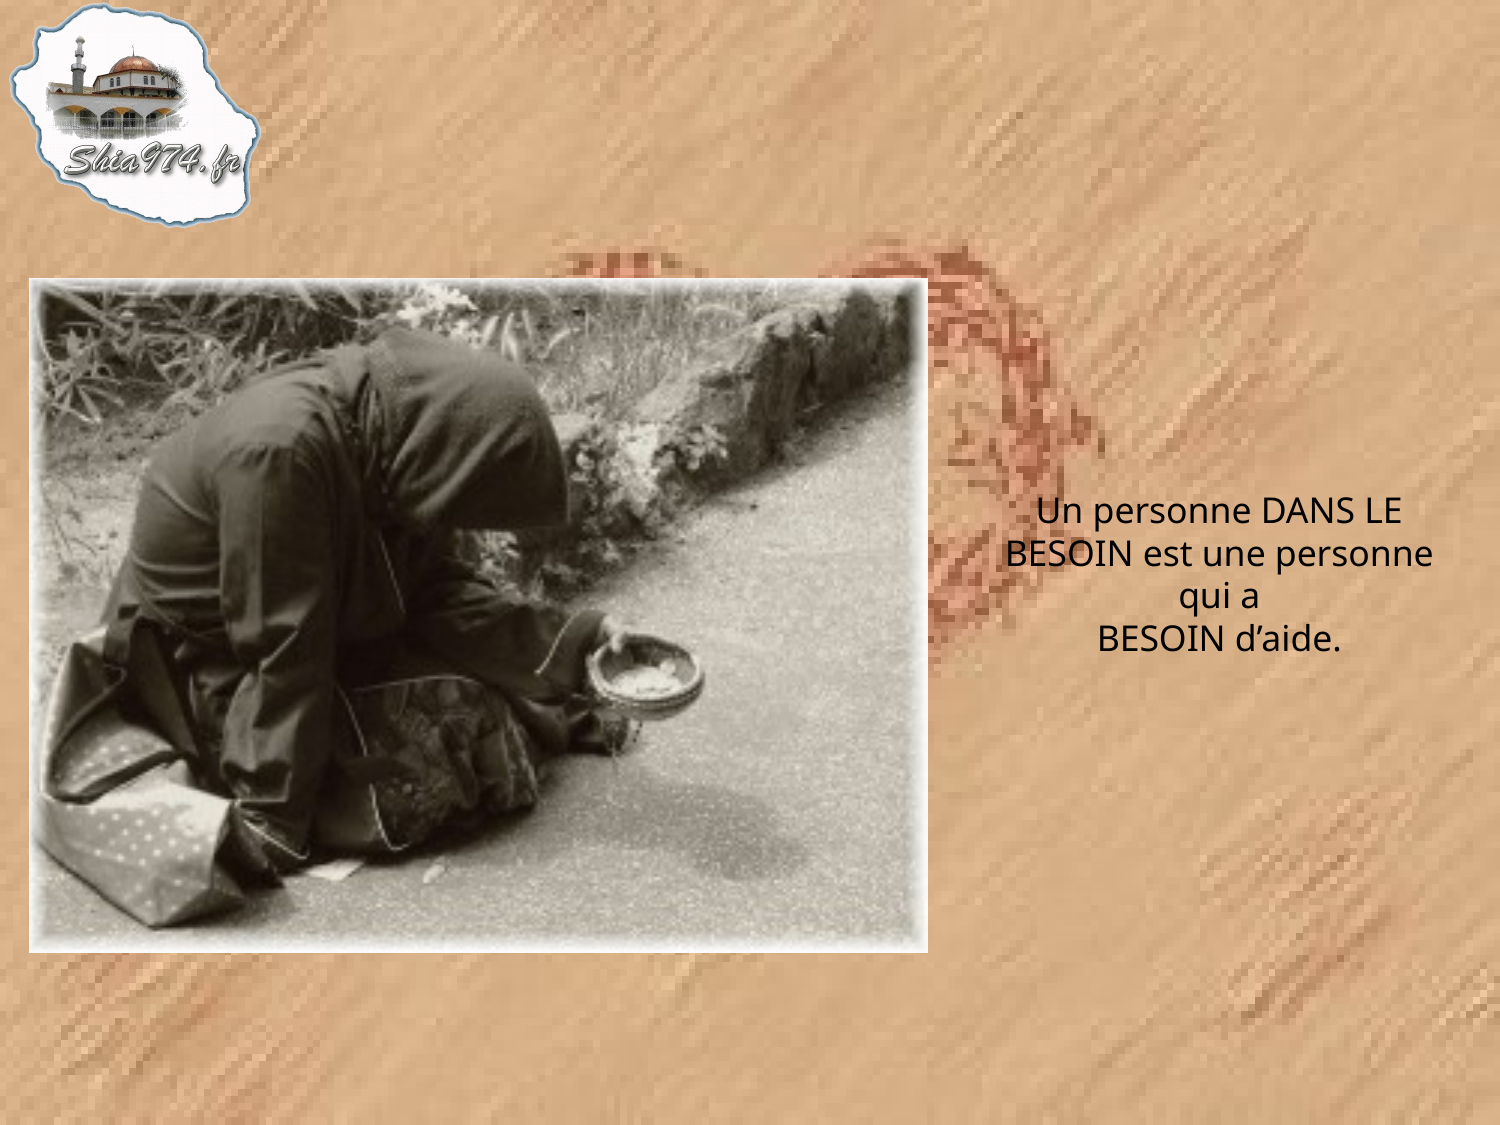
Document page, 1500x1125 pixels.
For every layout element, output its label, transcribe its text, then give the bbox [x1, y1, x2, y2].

picture [0, 0, 1500, 1125]
title Un personne DANS LE BESOIN est une personne qui a BESOIN d’aide. [974, 479, 1465, 668]
